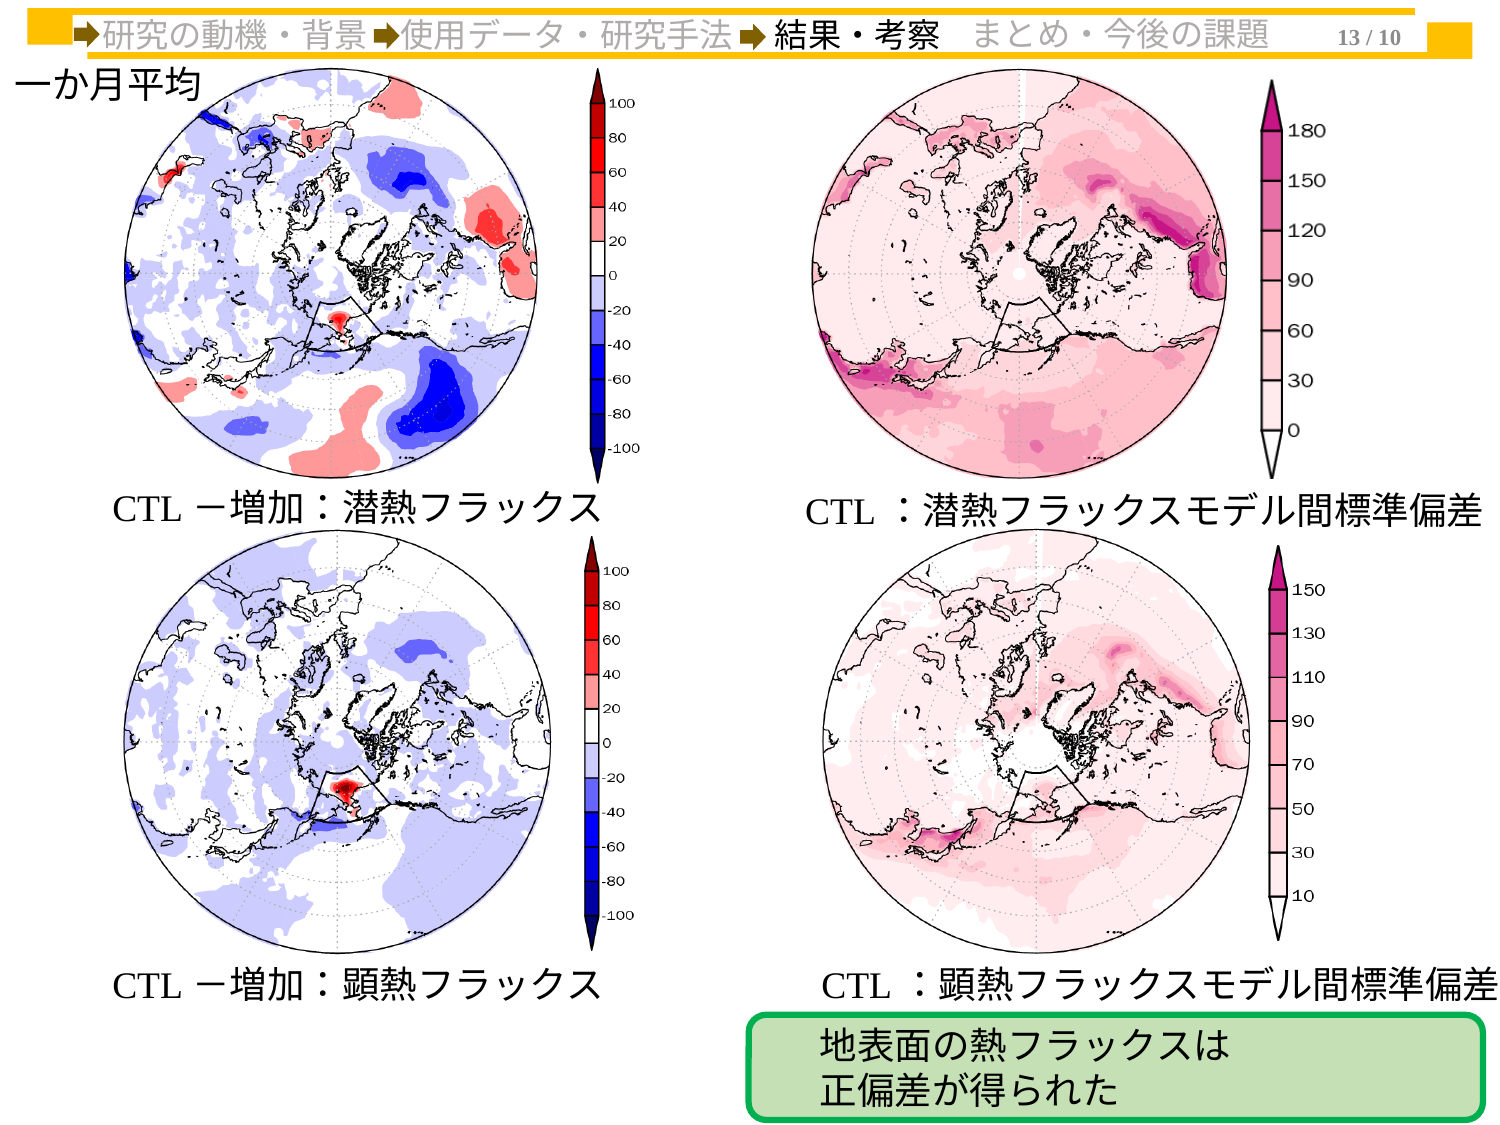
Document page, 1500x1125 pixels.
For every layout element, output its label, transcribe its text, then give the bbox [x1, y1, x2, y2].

picture [1254, 74, 1330, 479]
slide_number 13 / 10 [1317, 23, 1417, 48]
picture [1260, 540, 1330, 941]
picture [806, 67, 1239, 480]
text_box 地表面の熱フラックスは 正偏差が得られた [805, 1014, 1311, 1125]
picture [584, 66, 640, 487]
text_box [747, 1013, 806, 1122]
text_box 一か月平均 [0, 53, 518, 113]
picture [121, 528, 555, 955]
picture [578, 534, 634, 955]
picture [820, 527, 1254, 955]
text_box CTL：顕熱フラックスモデル間標準偏差 [806, 954, 1500, 1014]
text_box CTL－増加：潜熱フラックス [97, 476, 634, 537]
picture [121, 66, 545, 480]
text_box [1311, 1014, 1484, 1122]
text_box CTL：潜熱フラックスモデル間標準偏差 [790, 479, 1500, 540]
text_box CTL－増加：顕熱フラックス [97, 954, 634, 1014]
